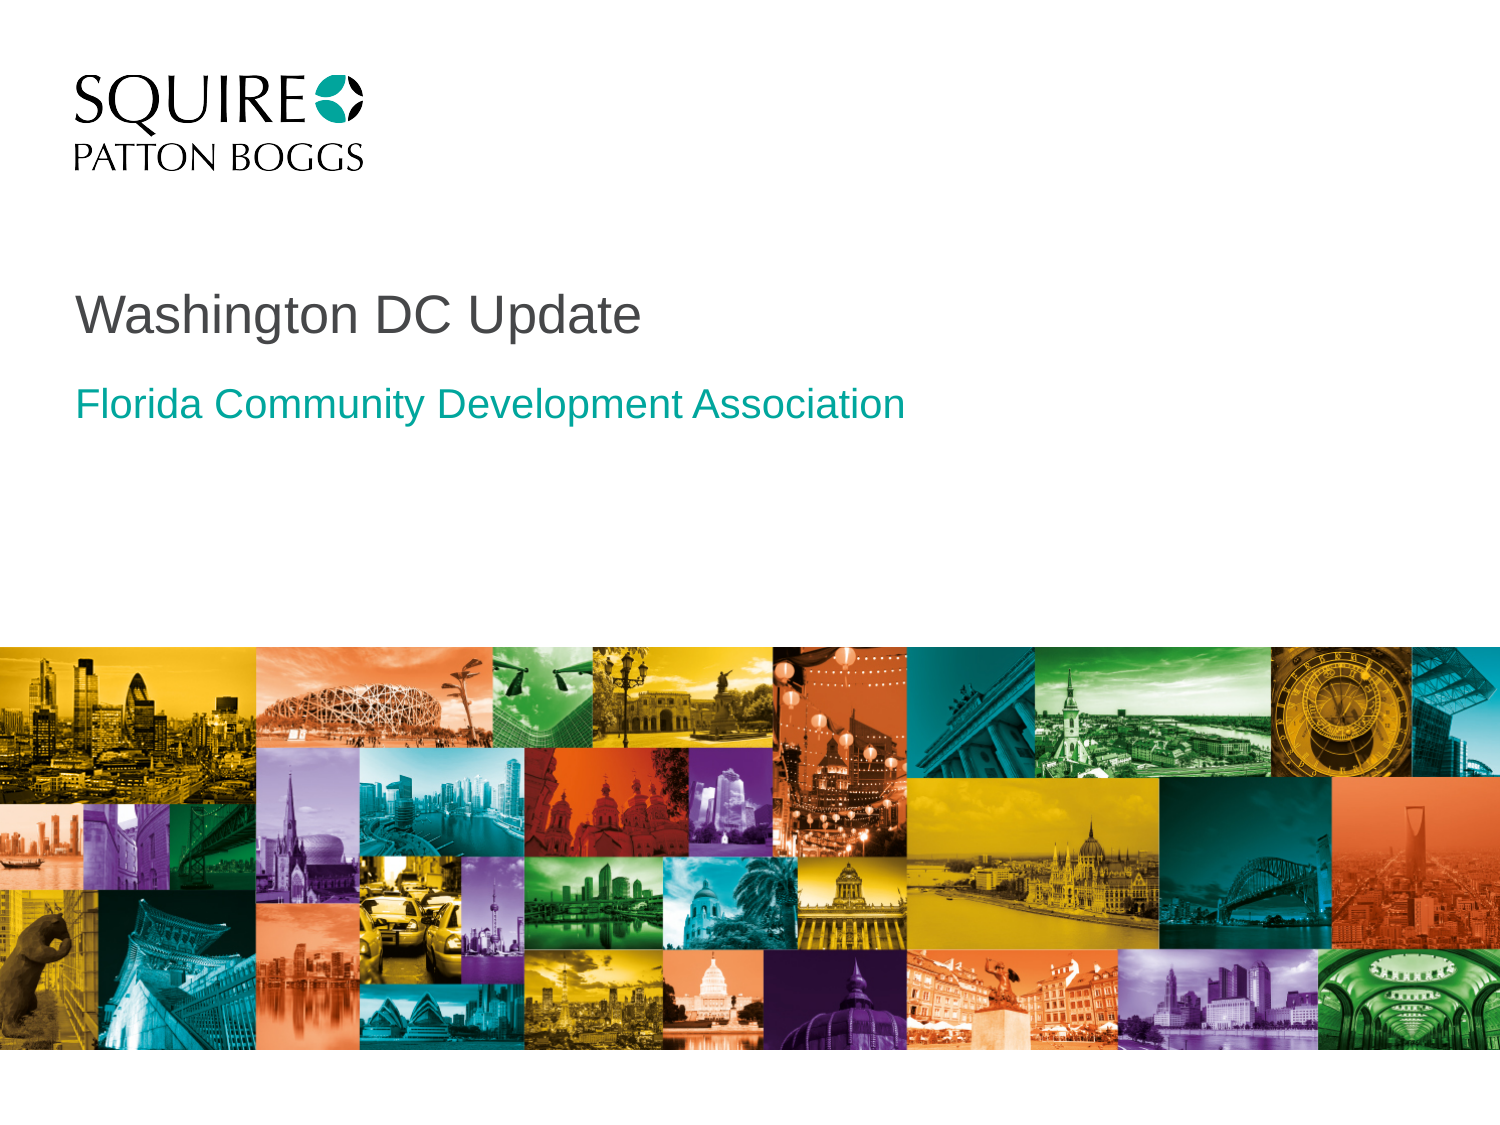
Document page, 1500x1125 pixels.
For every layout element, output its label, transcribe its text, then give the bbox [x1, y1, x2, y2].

title Washington DC Update [75, 278, 939, 345]
subtitle Florida Community Development Association [75, 376, 939, 427]
picture [0, 647, 1500, 1050]
picture [75, 75, 363, 171]
